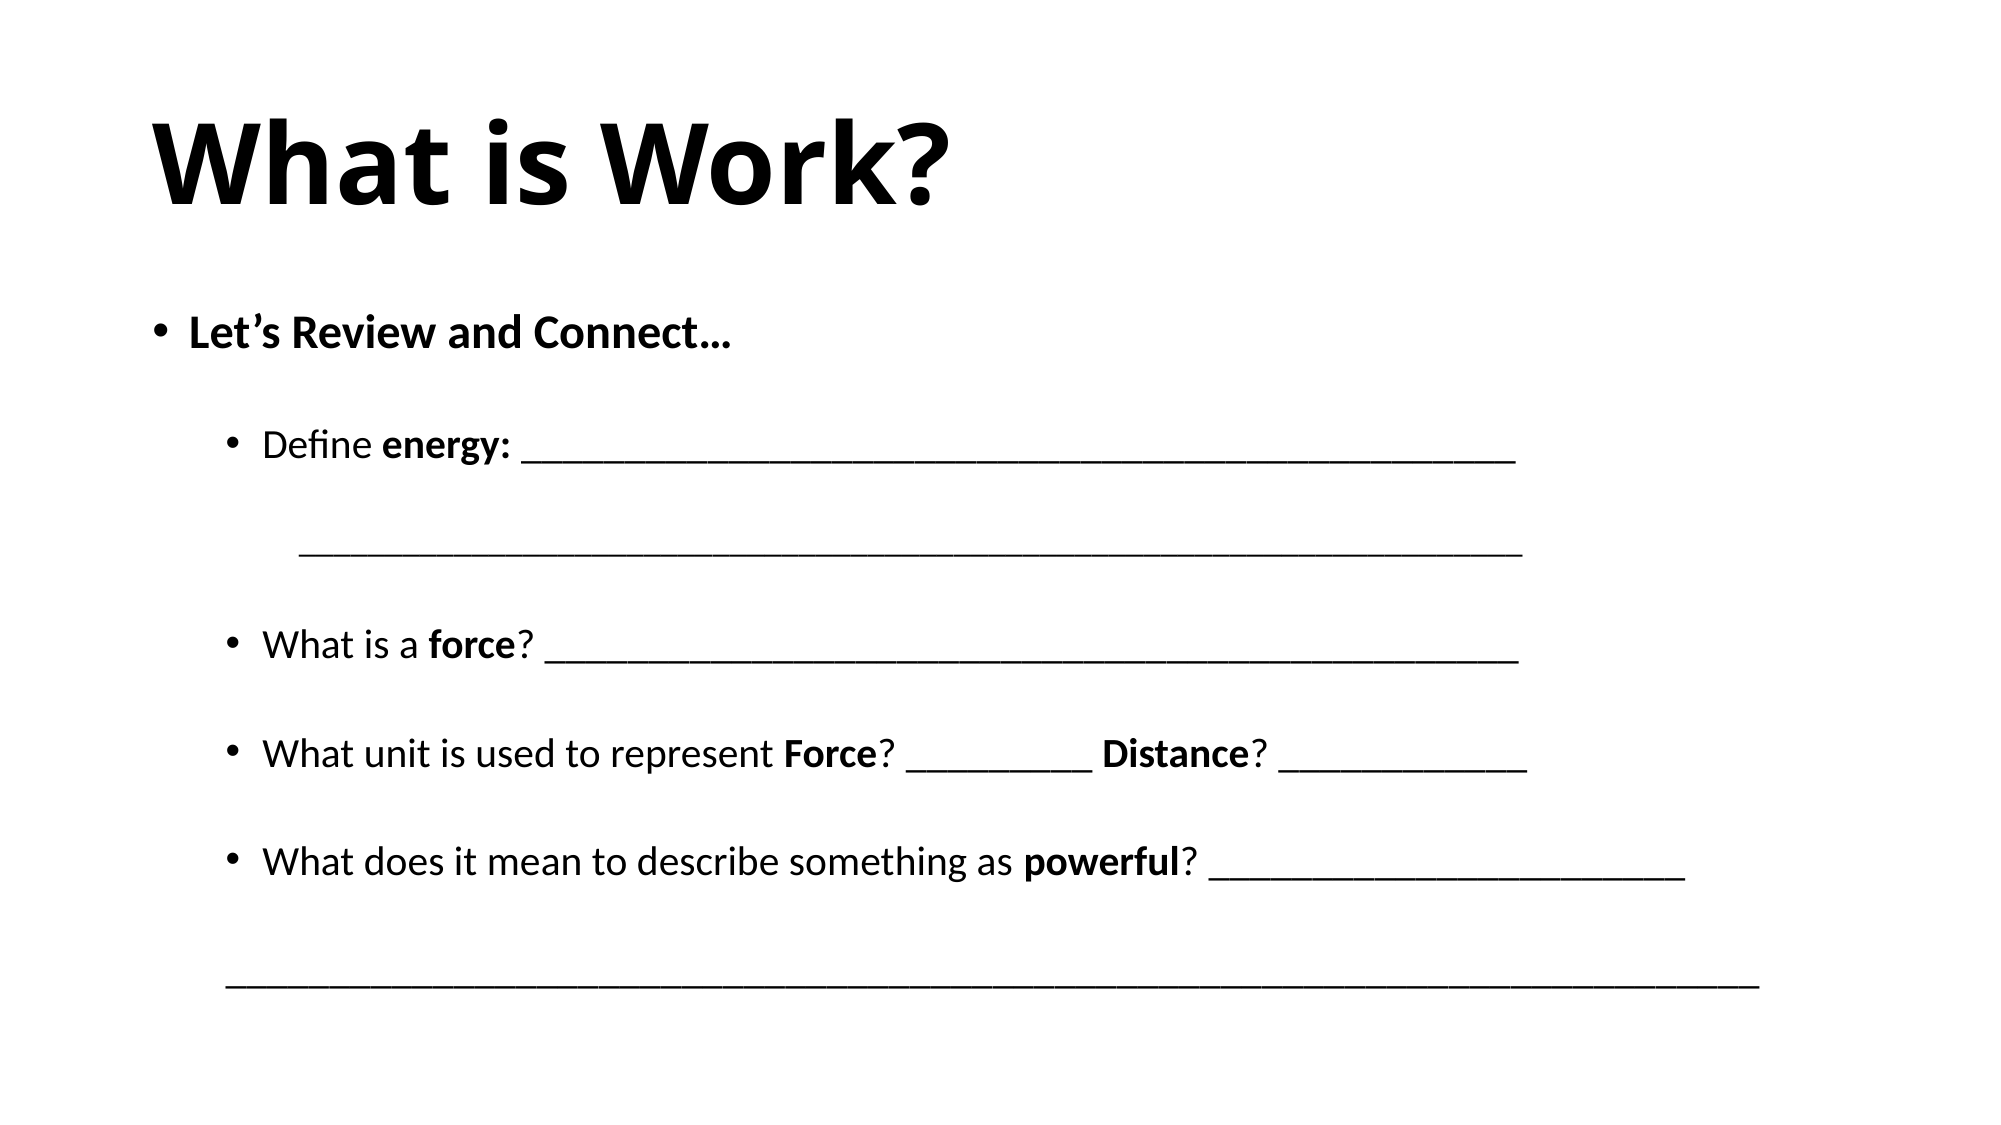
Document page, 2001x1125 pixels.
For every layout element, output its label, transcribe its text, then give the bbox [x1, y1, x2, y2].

list Let’s Review and Connect… Define energy: ________________________________________________ _______________________________________________________________________ What is a force? _______________________________________________ What unit is used to represent Force? _________ Distance? ____________ What does it mean to describe something as powerful? _______________________ __________________________________________________________________________ [137, 299, 1953, 1014]
title What is Work? [137, 59, 1863, 278]
